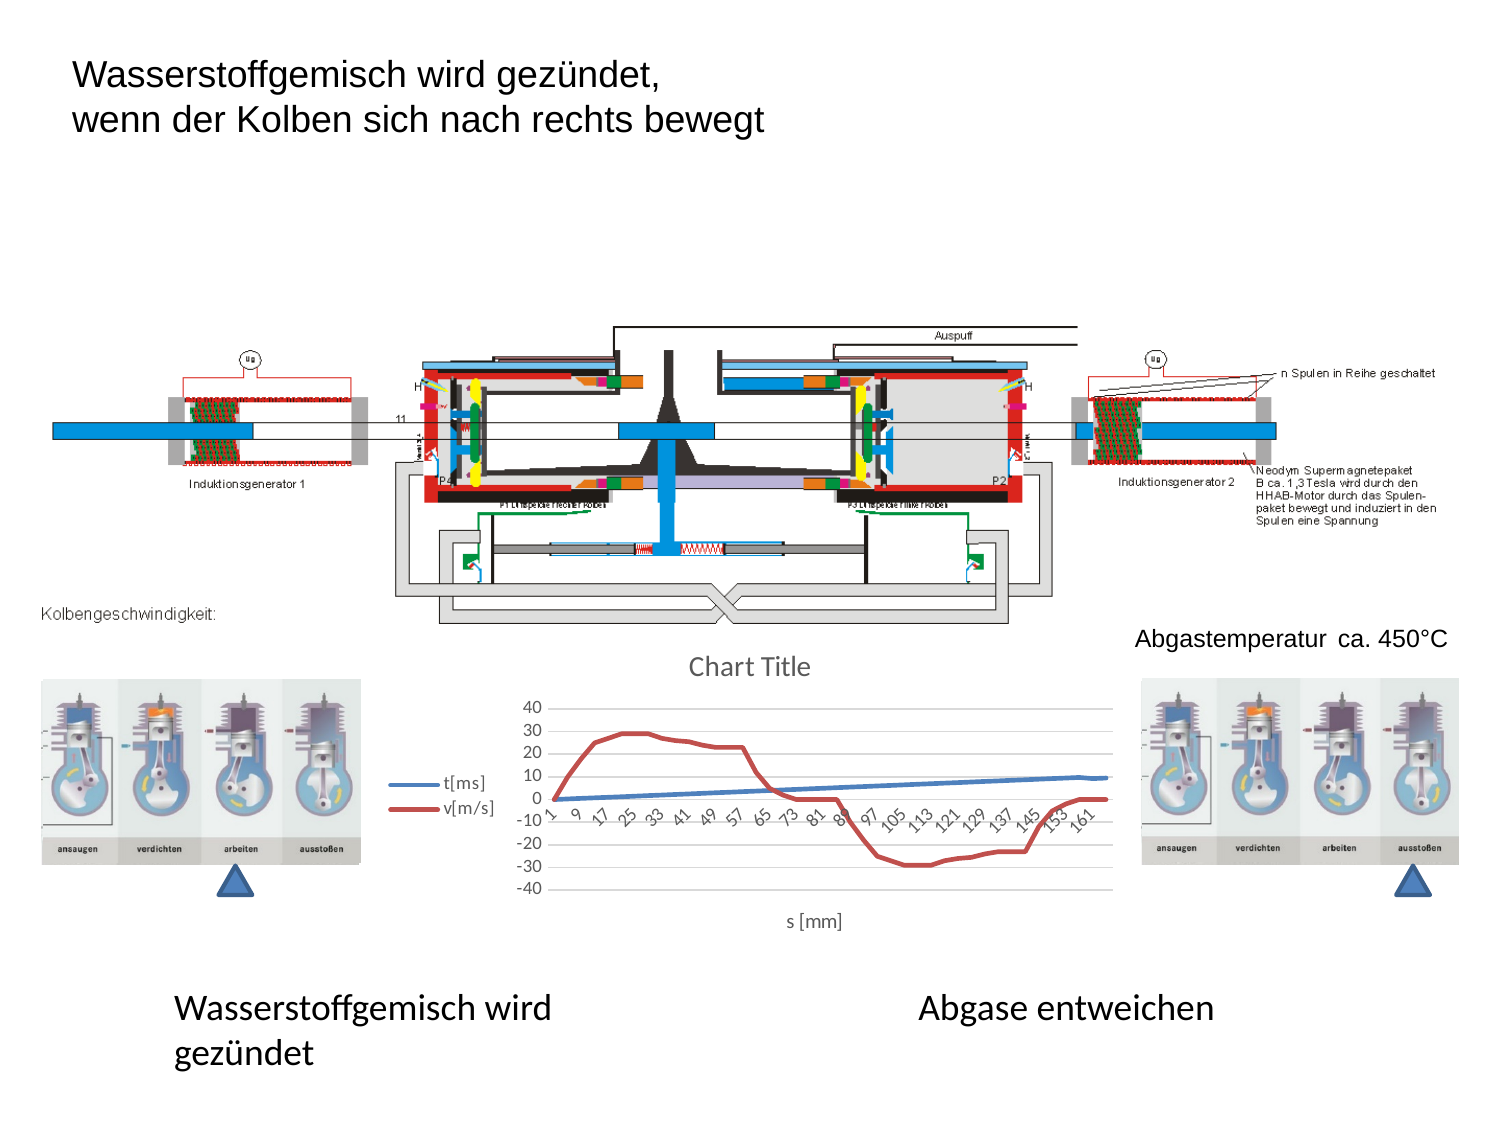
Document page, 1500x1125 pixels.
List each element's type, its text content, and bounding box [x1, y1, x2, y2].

picture [40, 679, 361, 865]
text_box [216, 874, 255, 898]
picture [1140, 678, 1459, 865]
text_box Wasserstoffgemisch wird gezündet [159, 976, 621, 1081]
chart [371, 630, 1129, 965]
text_box Wasserstoffgemisch wird gezündet, wenn der Kolben sich nach rechts bewegt [57, 42, 780, 148]
text_box [1394, 874, 1432, 898]
picture [40, 326, 1438, 624]
text_box Abgastemperatur ca. 450°C [1131, 602, 1500, 663]
text_box Abgase entweichen [903, 976, 1459, 1036]
